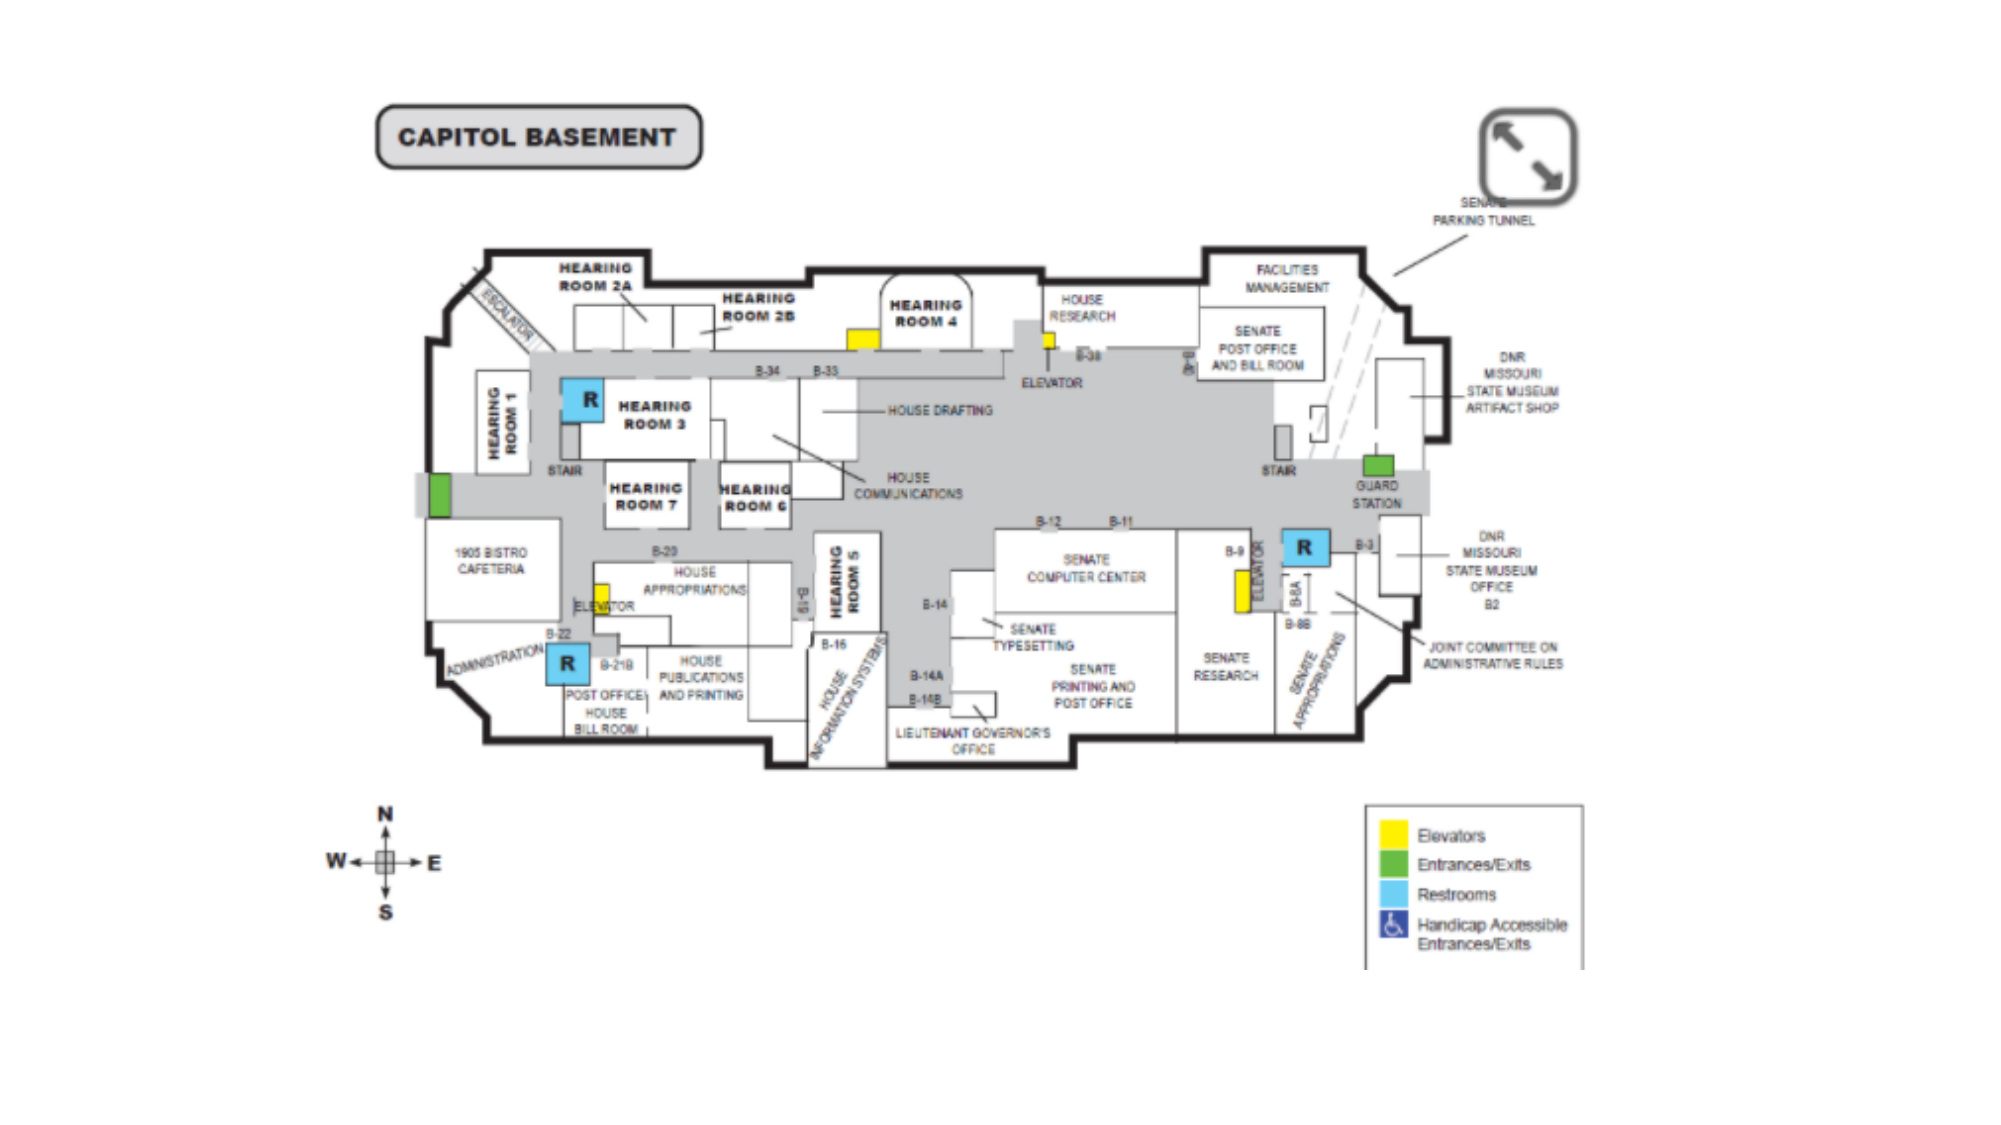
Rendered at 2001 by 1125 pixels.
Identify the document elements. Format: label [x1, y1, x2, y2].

picture [320, 101, 1591, 970]
